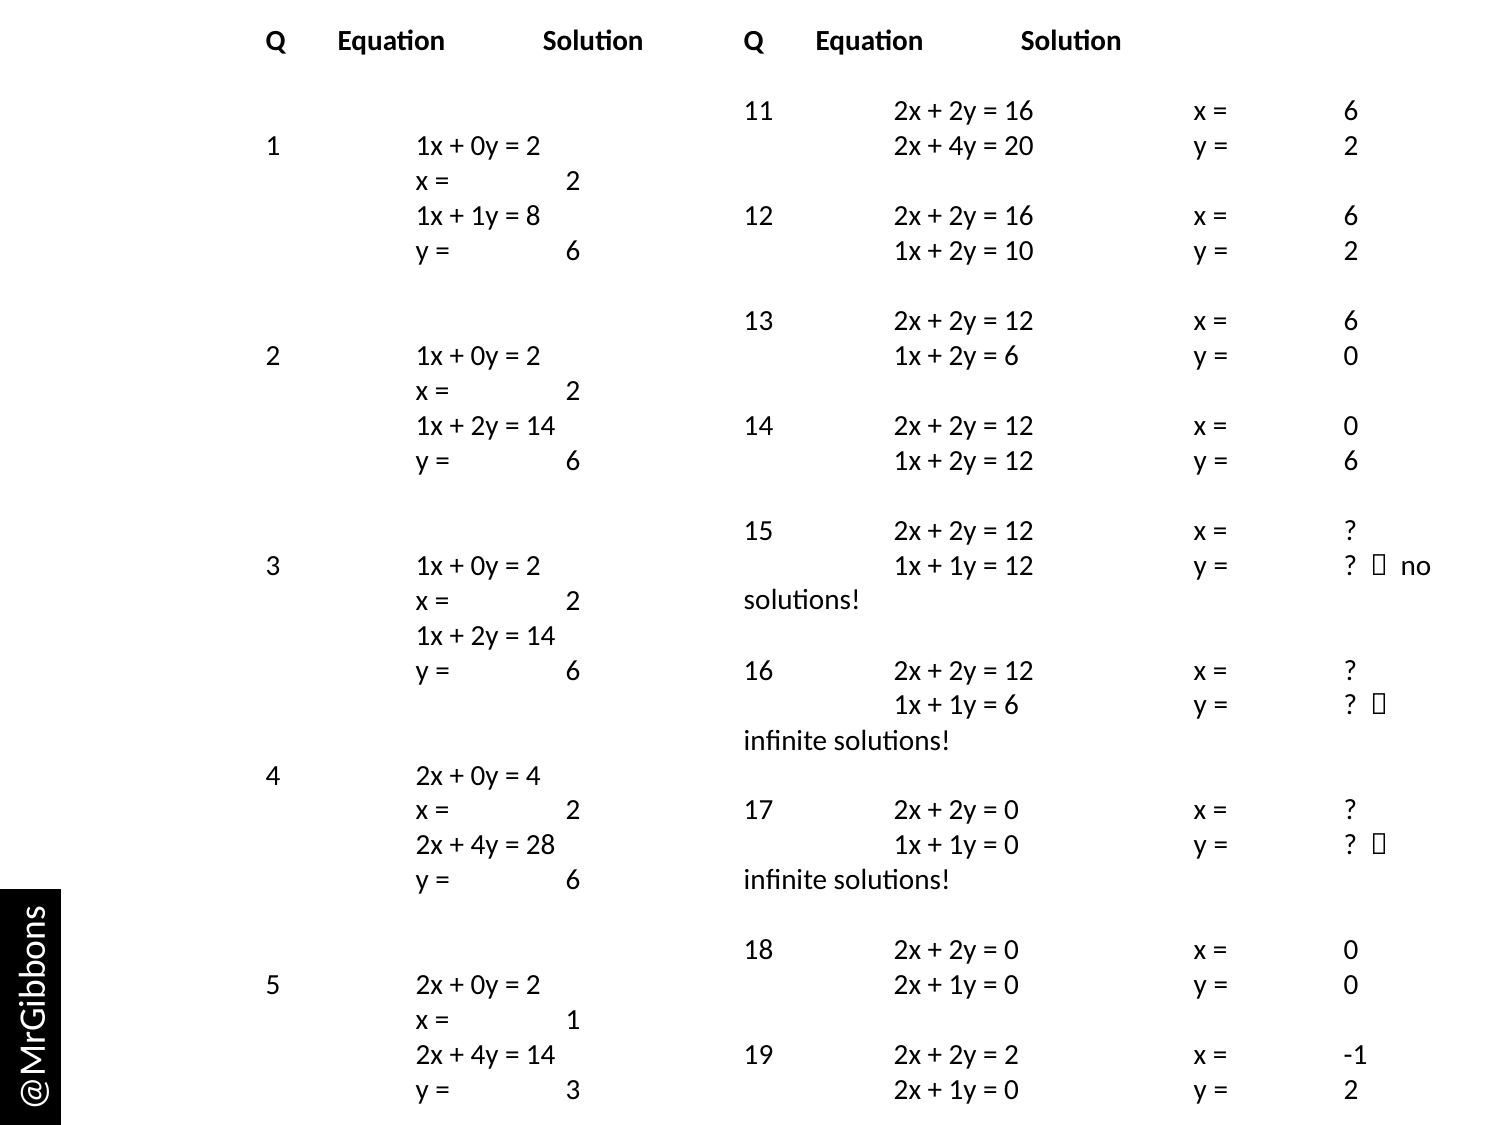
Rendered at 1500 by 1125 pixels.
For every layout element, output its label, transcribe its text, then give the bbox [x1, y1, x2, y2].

text_box Q Equation Solution 11 2x + 2y = 16 x = 6 2x + 4y = 20 y = 2 12 2x + 2y = 16 x = 6 1x + 2y = 10 y = 2 13 2x + 2y = 12 x = 6 1x + 2y = 6 y = 0 14 2x + 2y = 12 x = 0 1x + 2y = 12 y = 6 15 2x + 2y = 12 x = ? 1x + 1y = 12 y = ?  no solutions! 16 2x + 2y = 12 x = ? 1x + 1y = 6 y = ?  infinite solutions! 17 2x + 2y = 0 x = ? 1x + 1y = 0 y = ?  infinite solutions! 18 2x + 2y = 0 x = 0 2x + 1y = 0 y = 0 19 2x + 2y = 2 x = -1 2x + 1y = 0 y = 2 20 2x + 2y = 2 x = ? 1x + 1y = 0 y = ?  no solutions! [729, 14, 1459, 1125]
text_box Q Equation Solution 1 1x + 0y = 2 x = 2 1x + 1y = 8 y = 6 2 1x + 0y = 2 x = 2 1x + 2y = 14 y = 6 3 1x + 0y = 2 x = 2 1x + 2y = 14 y = 6 4 2x + 0y = 4 x = 2 2x + 4y = 28 y = 6 5 2x + 0y = 2 x = 1 2x + 4y = 14 y = 3 6 2x + 0y = 20 x = 10 2x + 4y = 140 y = 30 7 2x + 0y = 60 x = 30 2x + 4y = 100 y = 10 8 1x + 0y = 30 x = 30 2x + 4y = 100 y = 10 9 1x + 1y = 40 x = 30 2x + 4y = 100 y = 10 10 1x + 1y = 8 x = 6 2x + 4y = 20 y = 2 [250, 14, 729, 1125]
text_box @MrGibbons [0, 889, 61, 1125]
